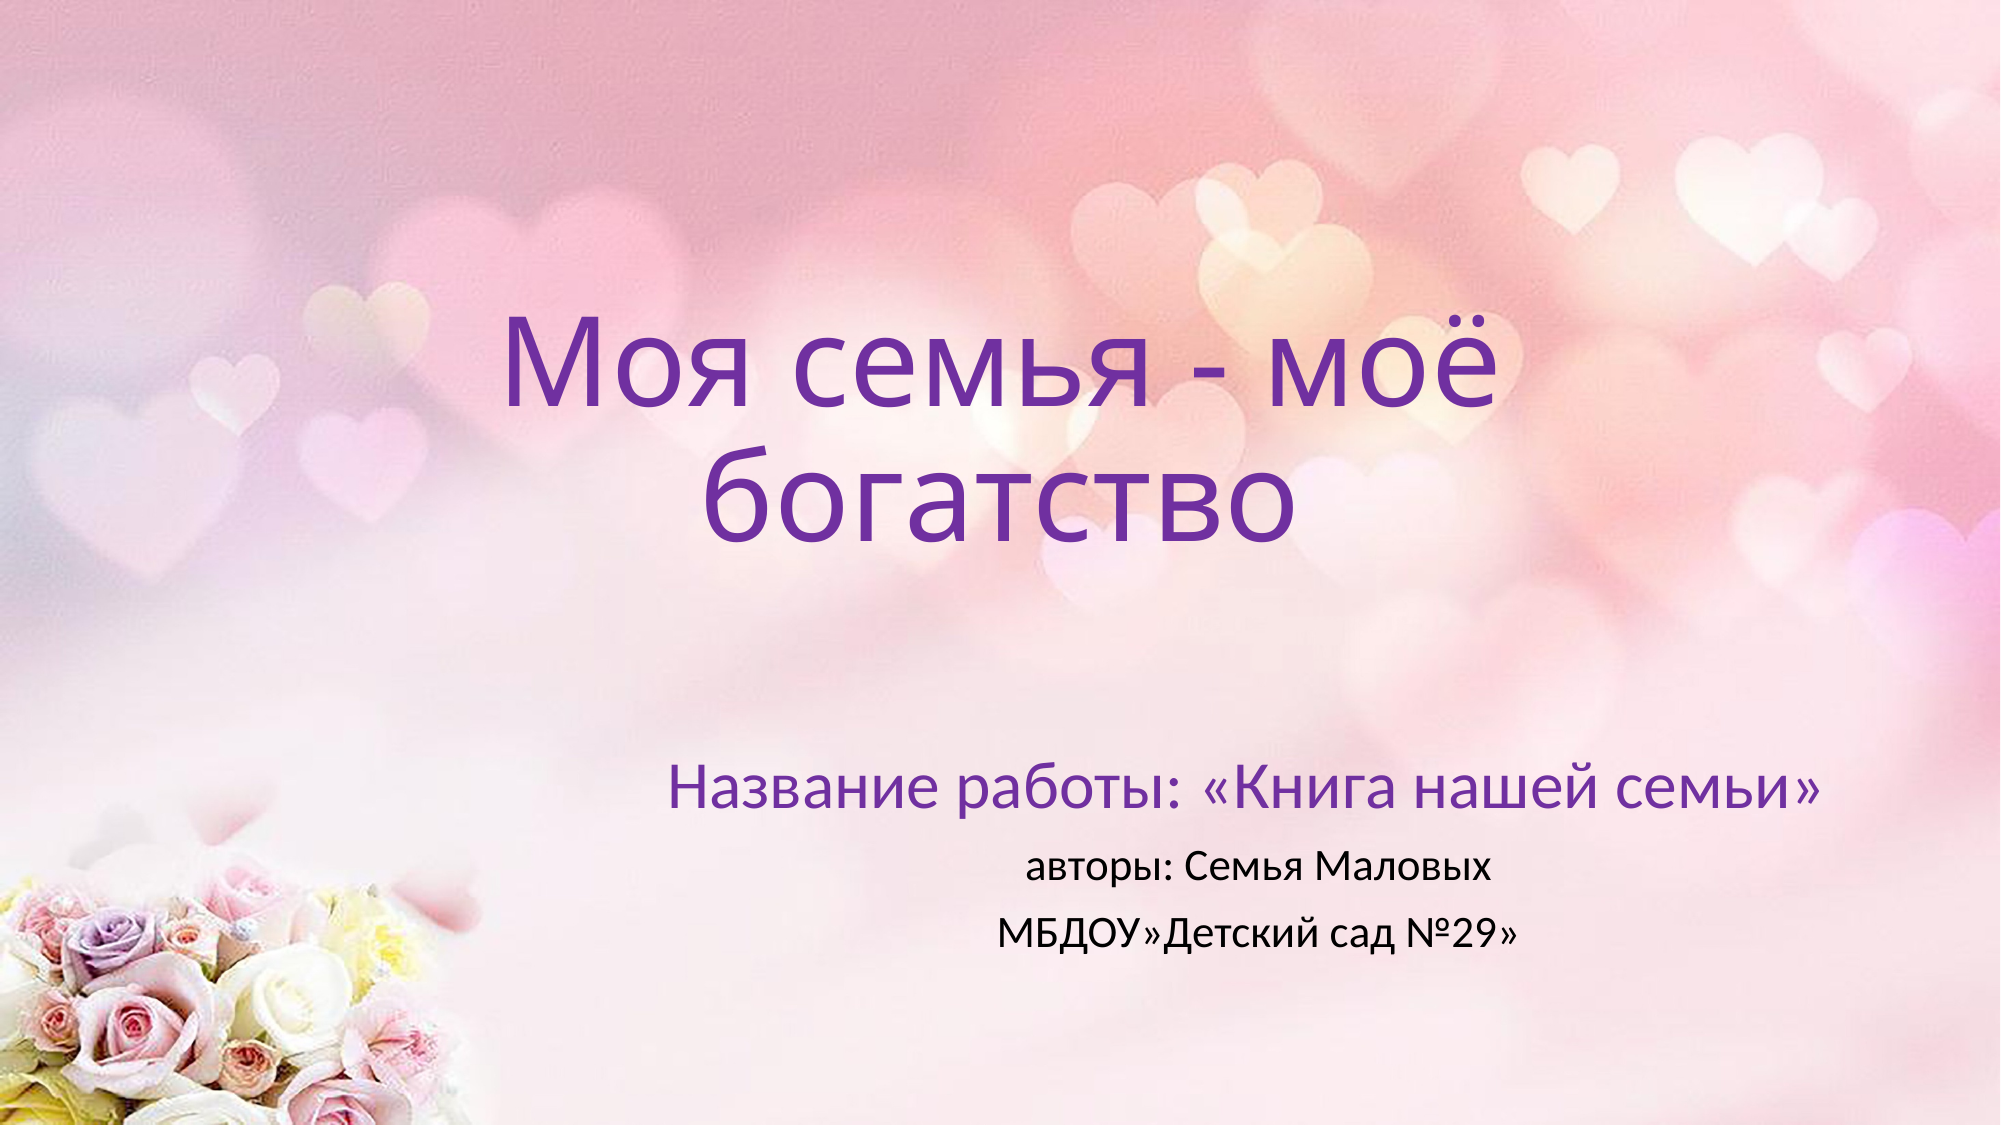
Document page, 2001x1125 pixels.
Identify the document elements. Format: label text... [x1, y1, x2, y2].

subtitle Название работы: «Книга нашей семьи» авторы: Семья Маловых МБДОУ»Детский сад №29» [652, 742, 1865, 1015]
title Моя семья - моё богатство [249, 184, 1750, 576]
picture [0, 0, 2001, 1125]
